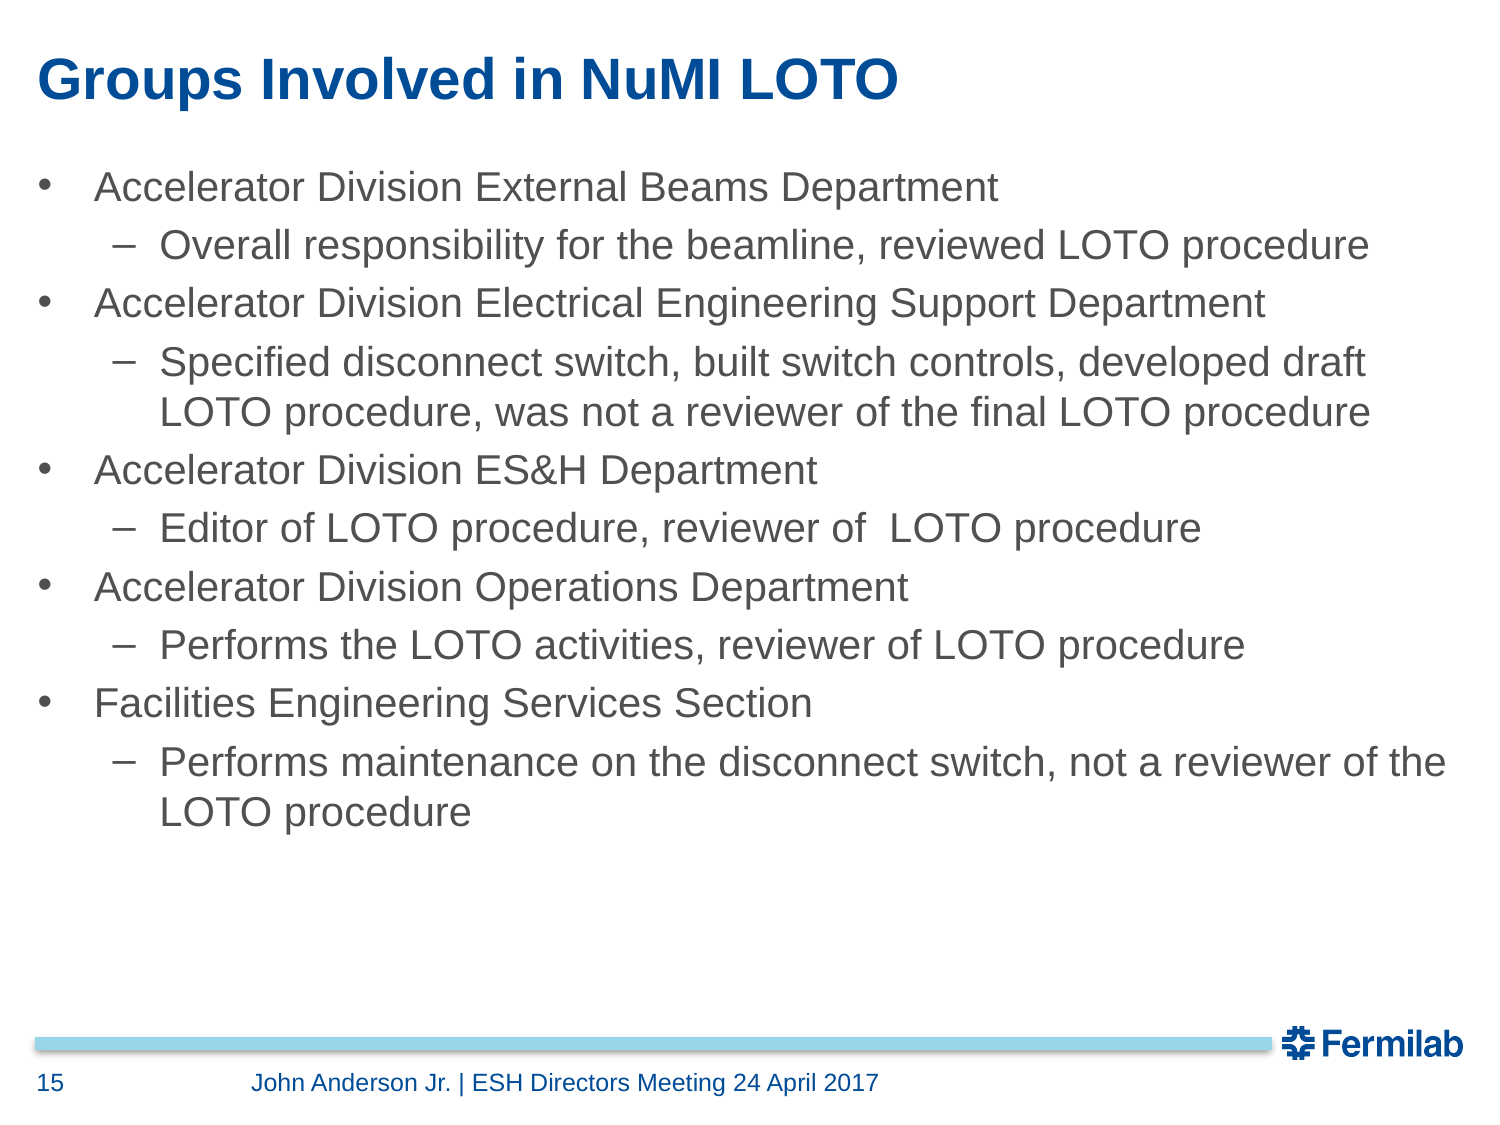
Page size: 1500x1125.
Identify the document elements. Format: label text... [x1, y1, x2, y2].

title Groups Involved in NuMI LOTO [37, 41, 1463, 112]
slide_number 15 [36, 1066, 105, 1106]
picture [1282, 1026, 1463, 1060]
footer John Anderson Jr. | ESH Directors Meeting 24 April 2017 [251, 1066, 1279, 1107]
list Accelerator Division External Beams Department Overall responsibility for the beamline, reviewed LOTO procedure Accelerator Division Electrical Engineering Support Department Specified disconnect switch, built switch controls, developed draft LOTO procedure, was not a reviewer of the final LOTO procedure Accelerator Division ES&H Department Editor of LOTO procedure, reviewer of LOTO procedure Accelerator Division Operations Department Performs the LOTO activities, reviewer of LOTO procedure Facilities Engineering Services Section Performs maintenance on the disconnect switch, not a reviewer of the LOTO procedure [37, 159, 1461, 990]
